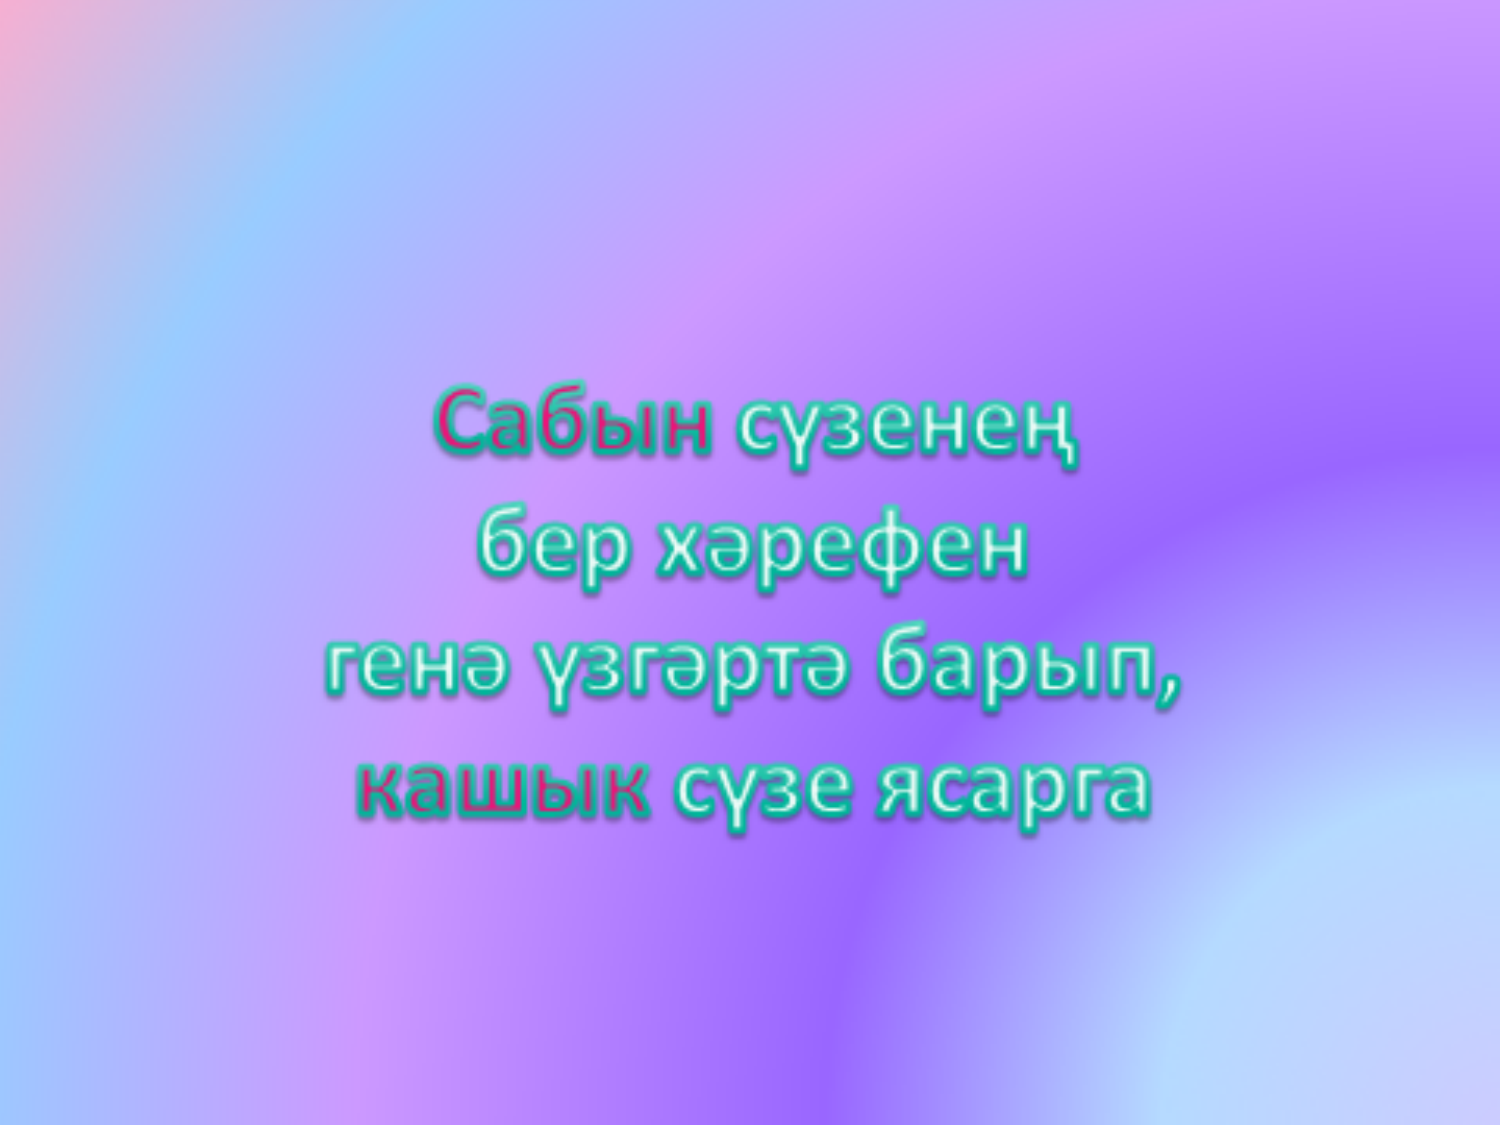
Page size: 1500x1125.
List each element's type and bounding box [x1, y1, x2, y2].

list [0, 0, 1500, 1125]
